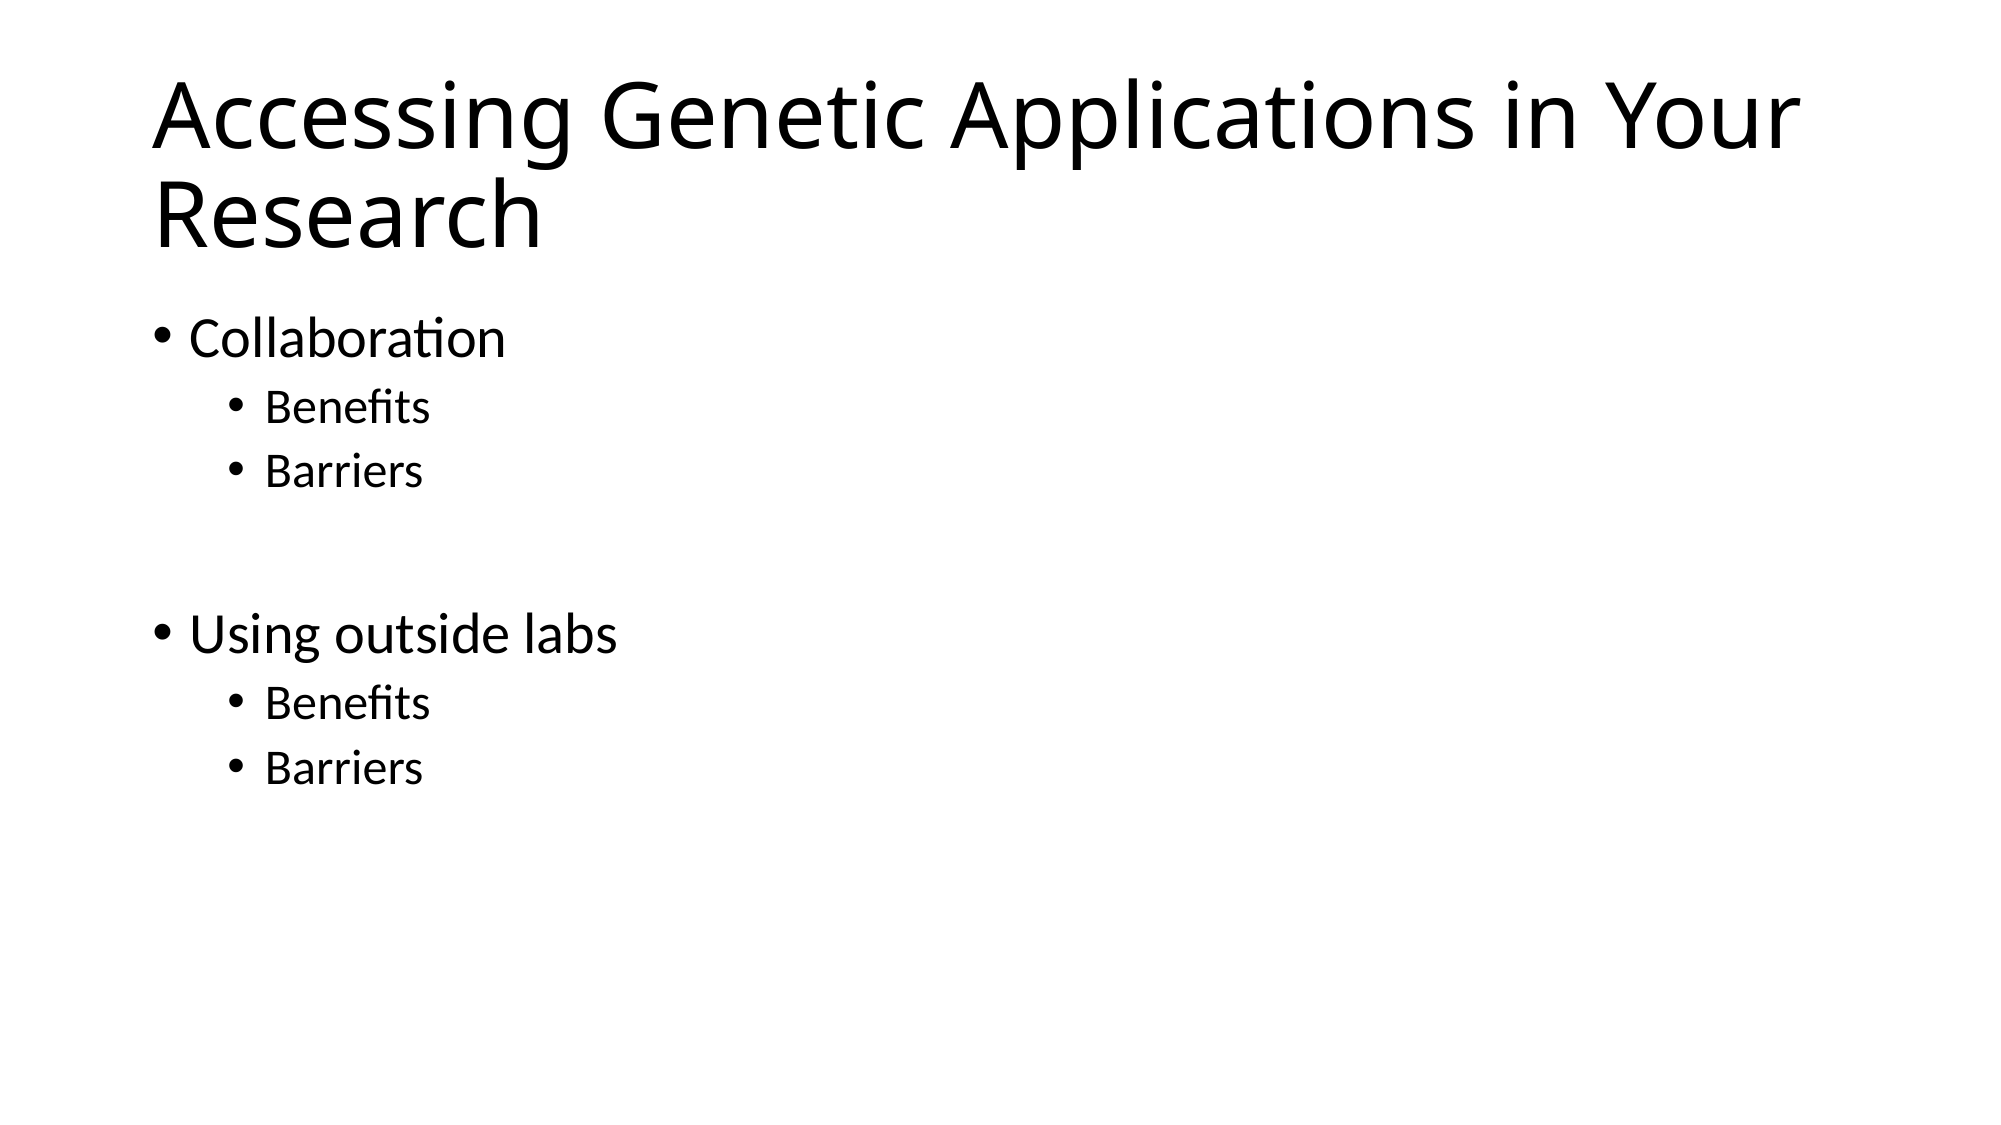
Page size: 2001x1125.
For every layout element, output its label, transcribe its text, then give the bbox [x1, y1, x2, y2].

title Accessing Genetic Applications in Your Research [137, 59, 1863, 278]
list Collaboration Benefits Barriers Using outside labs Benefits Barriers [137, 299, 1863, 1014]
